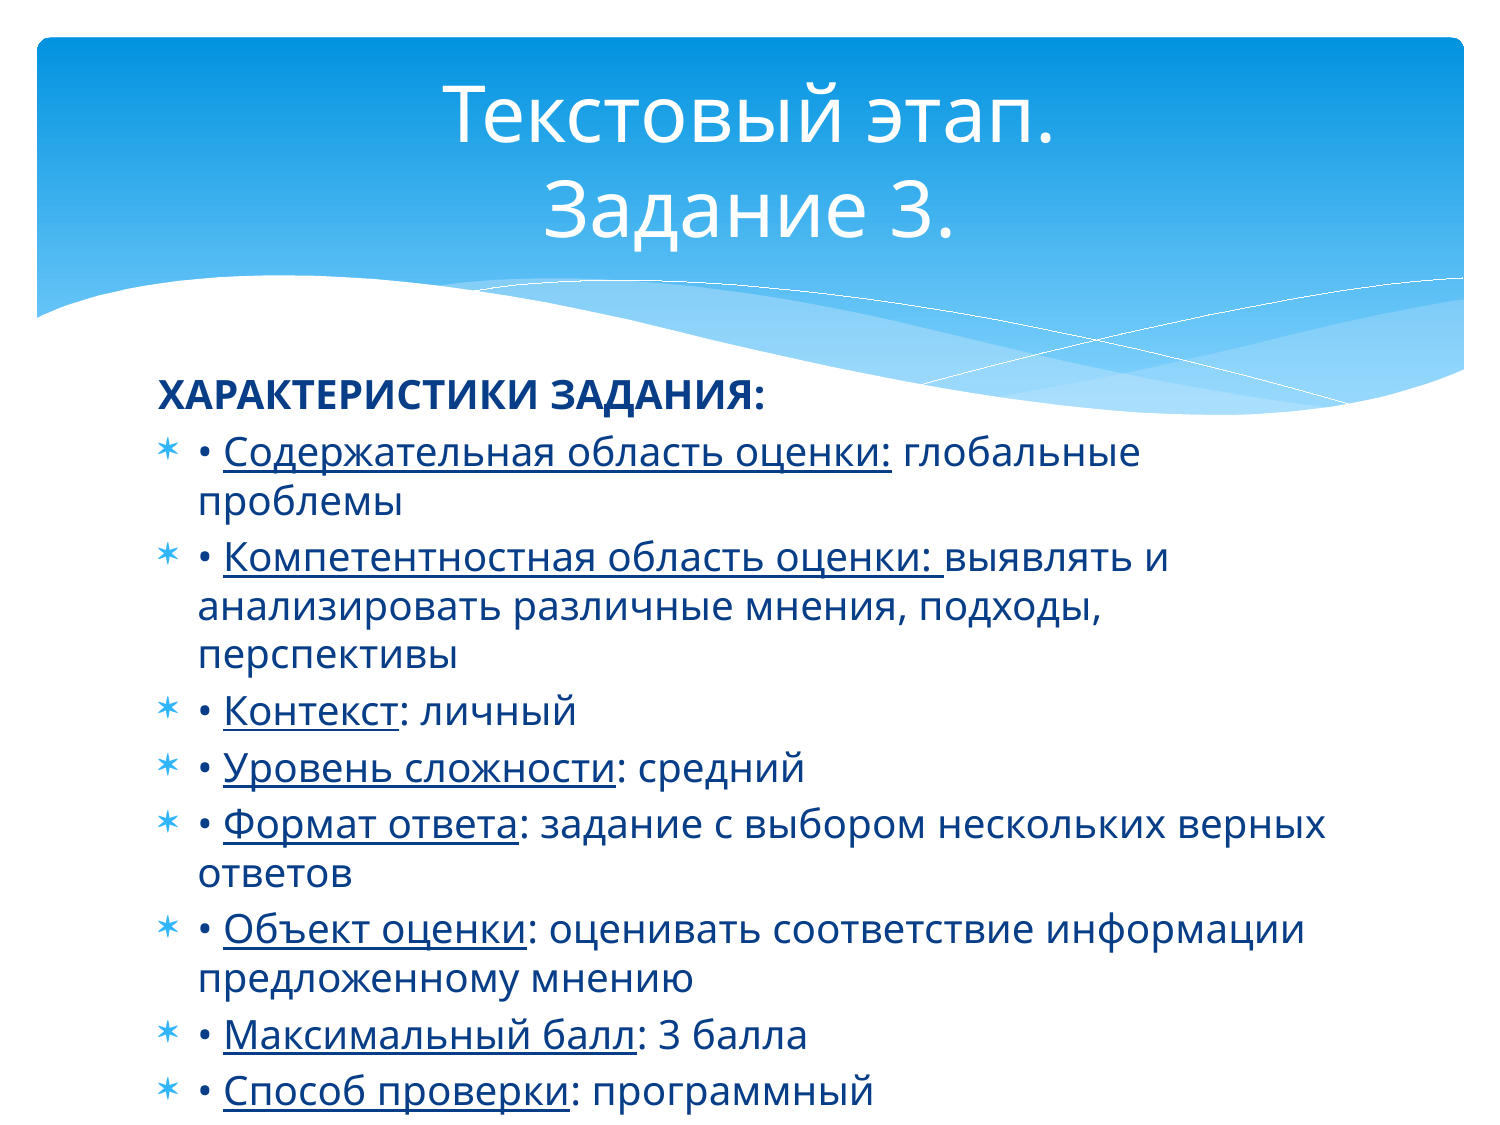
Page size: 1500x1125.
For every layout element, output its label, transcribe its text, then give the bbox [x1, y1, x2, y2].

list ХАРАКТЕРИСТИКИ ЗАДАНИЯ: • Содержательная область оценки: глобальные проблемы • Компетентностная область оценки: выявлять и анализировать различные мнения, подходы, перспективы • Контекст: личный • Уровень сложности: средний • Формат ответа: задание с выбором нескольких верных ответов • Объект оценки: оценивать соответствие информации предложенному мнению • Максимальный балл: 3 балла • Способ проверки: программный [143, 361, 1359, 1125]
title Текстовый этап. Задание 3. [75, 55, 1425, 261]
